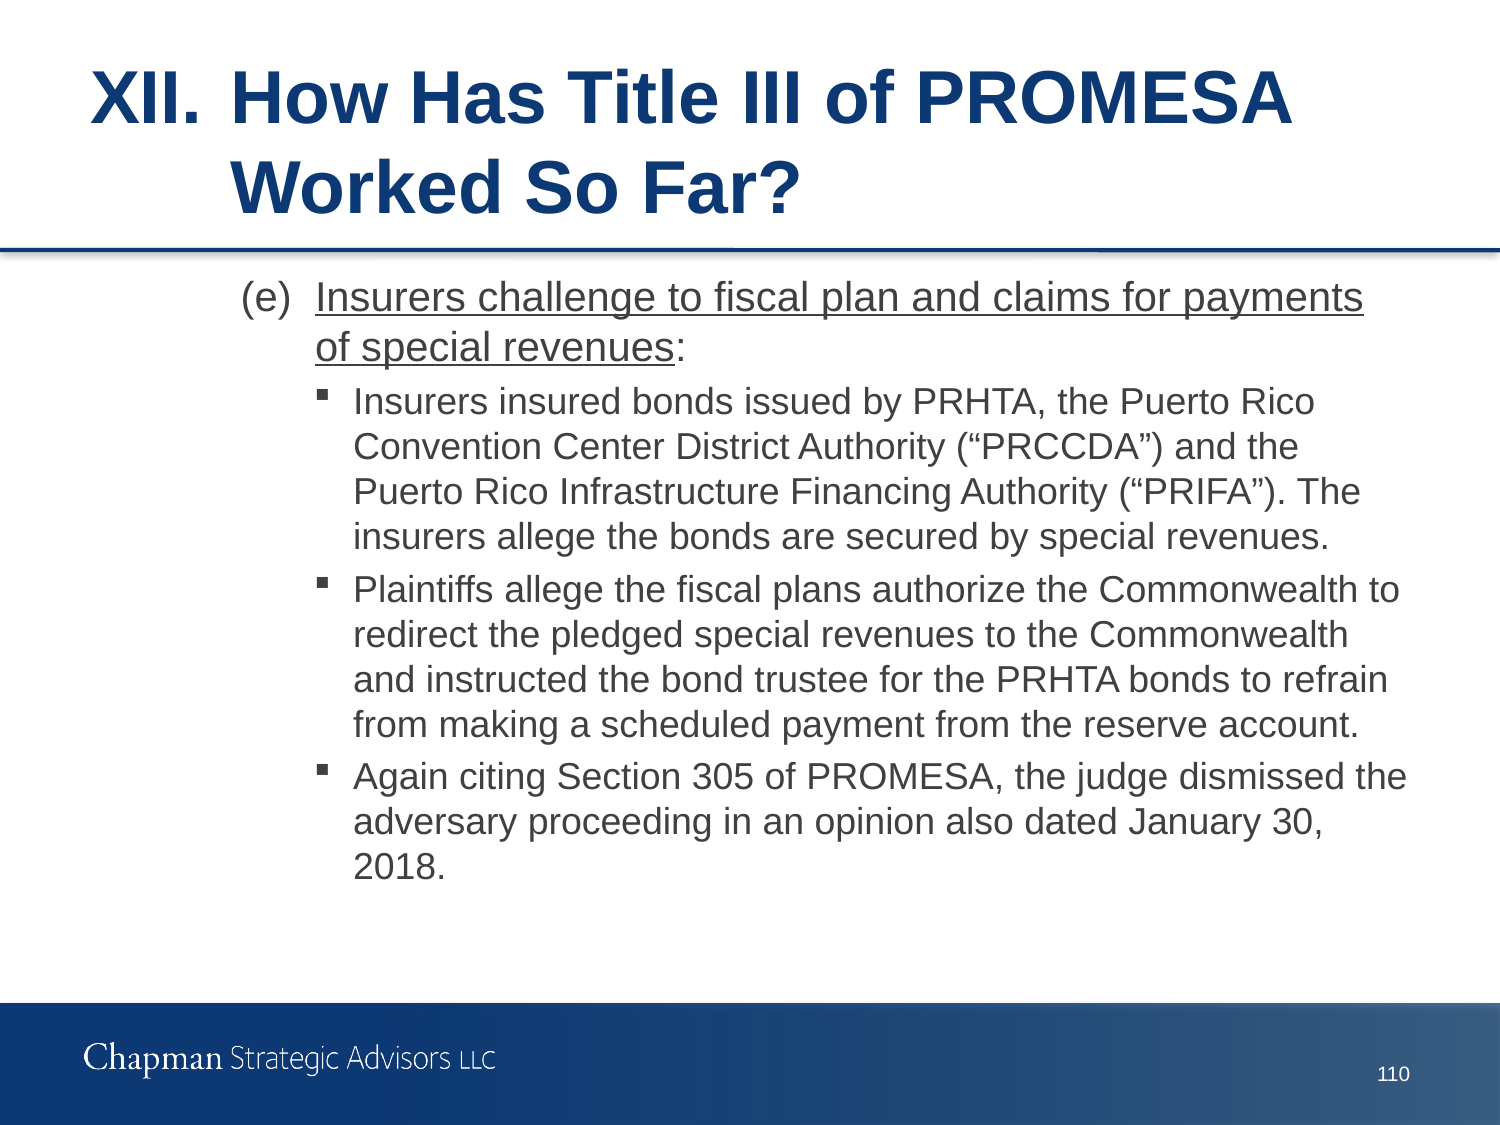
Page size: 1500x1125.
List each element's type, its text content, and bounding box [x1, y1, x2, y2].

list (e) Insurers challenge to fiscal plan and claims for payments of special revenues: Insurers insured bonds issued by PRHTA, the Puerto Rico Convention Center District Authority (“PRCCDA”) and the Puerto Rico Infrastructure Financing Authority (“PRIFA”). The insurers allege the bonds are secured by special revenues. Plaintiffs allege the fiscal plans authorize the Commonwealth to redirect the pledged special revenues to the Commonwealth and instructed the bond trustee for the PRHTA bonds to refrain from making a scheduled payment from the reserve account. Again citing Section 305 of PROMESA, the judge dismissed the adversary proceeding in an opinion also dated January 30, 2018. [74, 262, 1426, 1006]
slide_number 109 [1074, 1052, 1425, 1113]
title XII. How Has Title III of PROMESA Worked So Far? [75, 45, 1425, 233]
